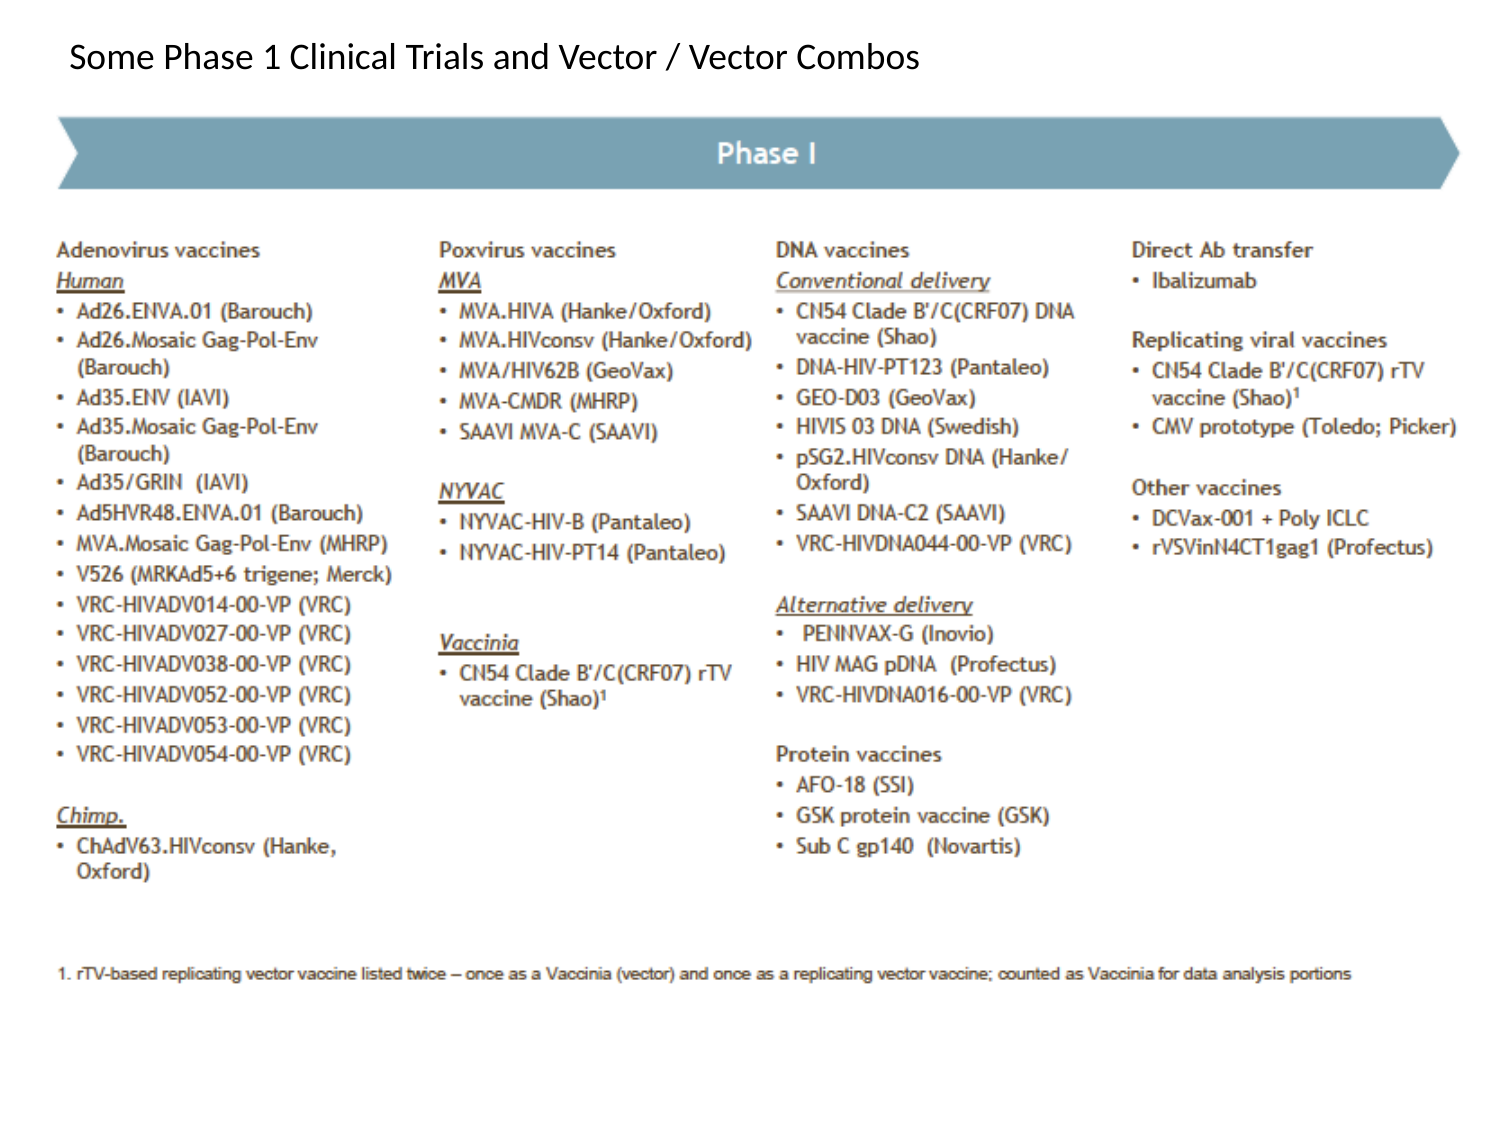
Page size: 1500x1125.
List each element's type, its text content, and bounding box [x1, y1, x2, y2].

picture [37, 112, 1463, 990]
text_box Some Phase 1 Clinical Trials and Vector / Vector Combos [54, 24, 937, 85]
